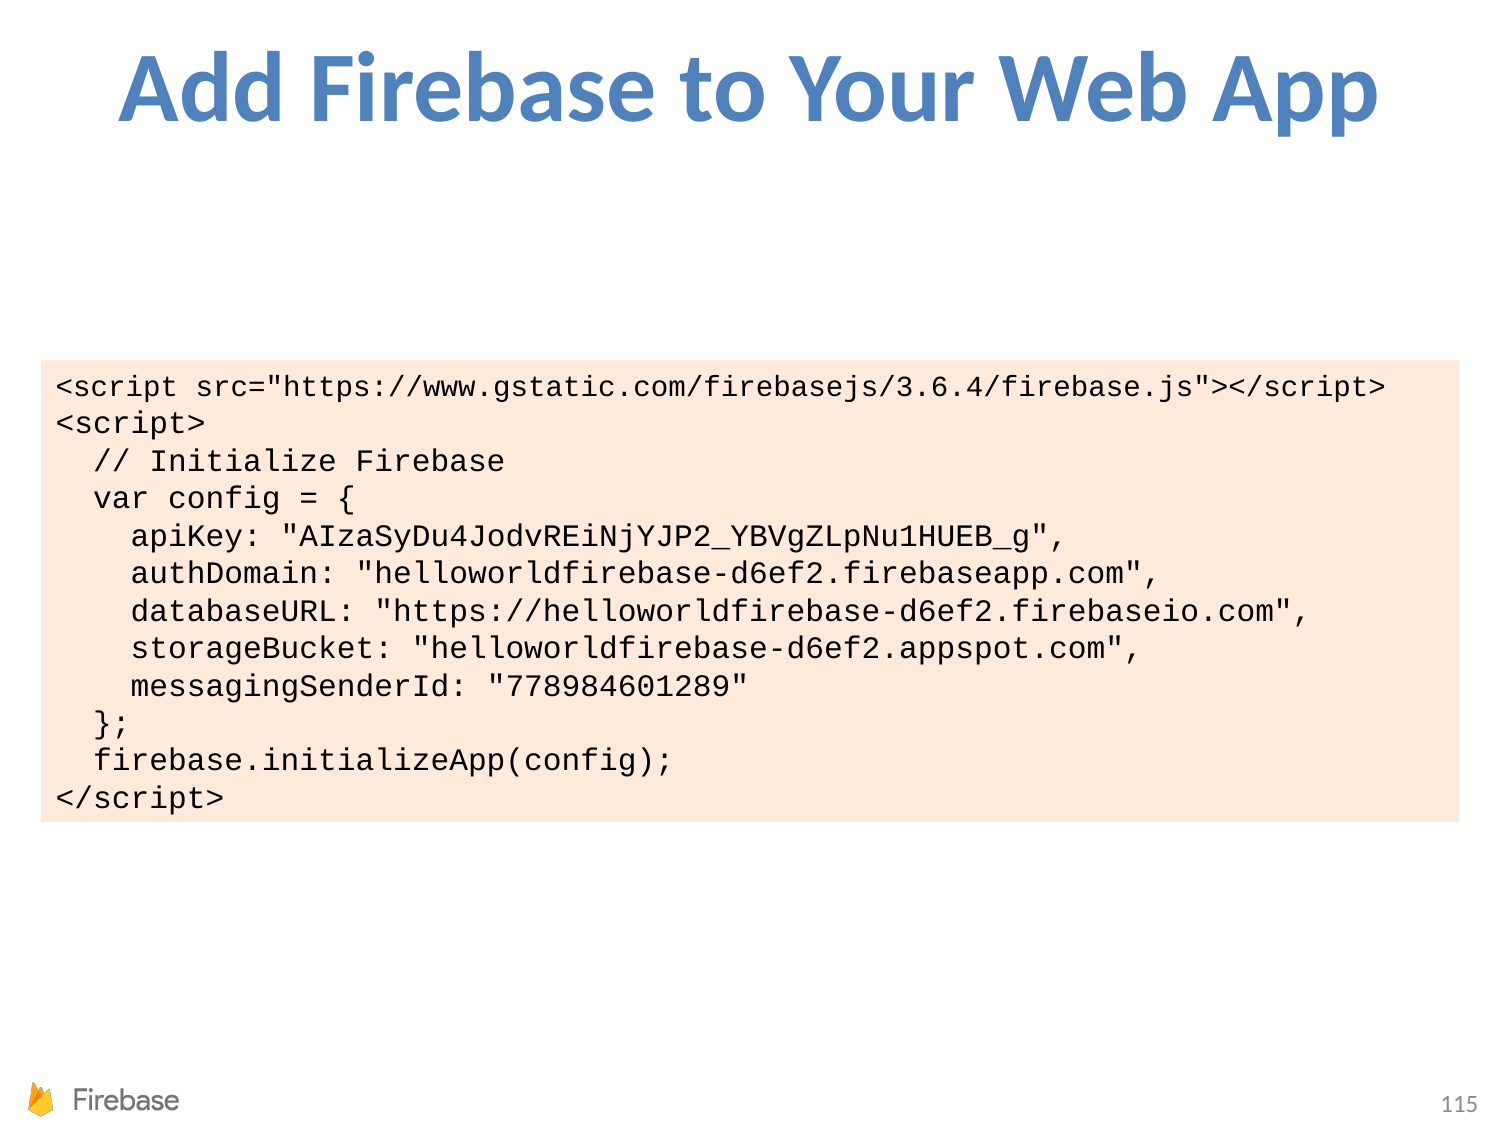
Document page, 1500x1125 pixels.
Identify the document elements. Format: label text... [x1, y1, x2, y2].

title Add Firebase to Your Web App [75, 6, 1425, 157]
slide_number 115 [1399, 1083, 1494, 1122]
text_box <script src="https://www.gstatic.com/firebasejs/3.6.4/firebase.js"></script> <script> // Initialize Firebase var config = { apiKey: "AIzaSyDu4JodvREiNjYJP2_YBVgZLpNu1HUEB_g", authDomain: "helloworldfirebase-d6ef2.firebaseapp.com", databaseURL: "https://helloworldfirebase-d6ef2.firebaseio.com", storageBucket: "helloworldfirebase-d6ef2.appspot.com", messagingSenderId: "778984601289" }; firebase.initializeApp(config); </script> [40, 360, 1460, 822]
picture [28, 1078, 179, 1120]
